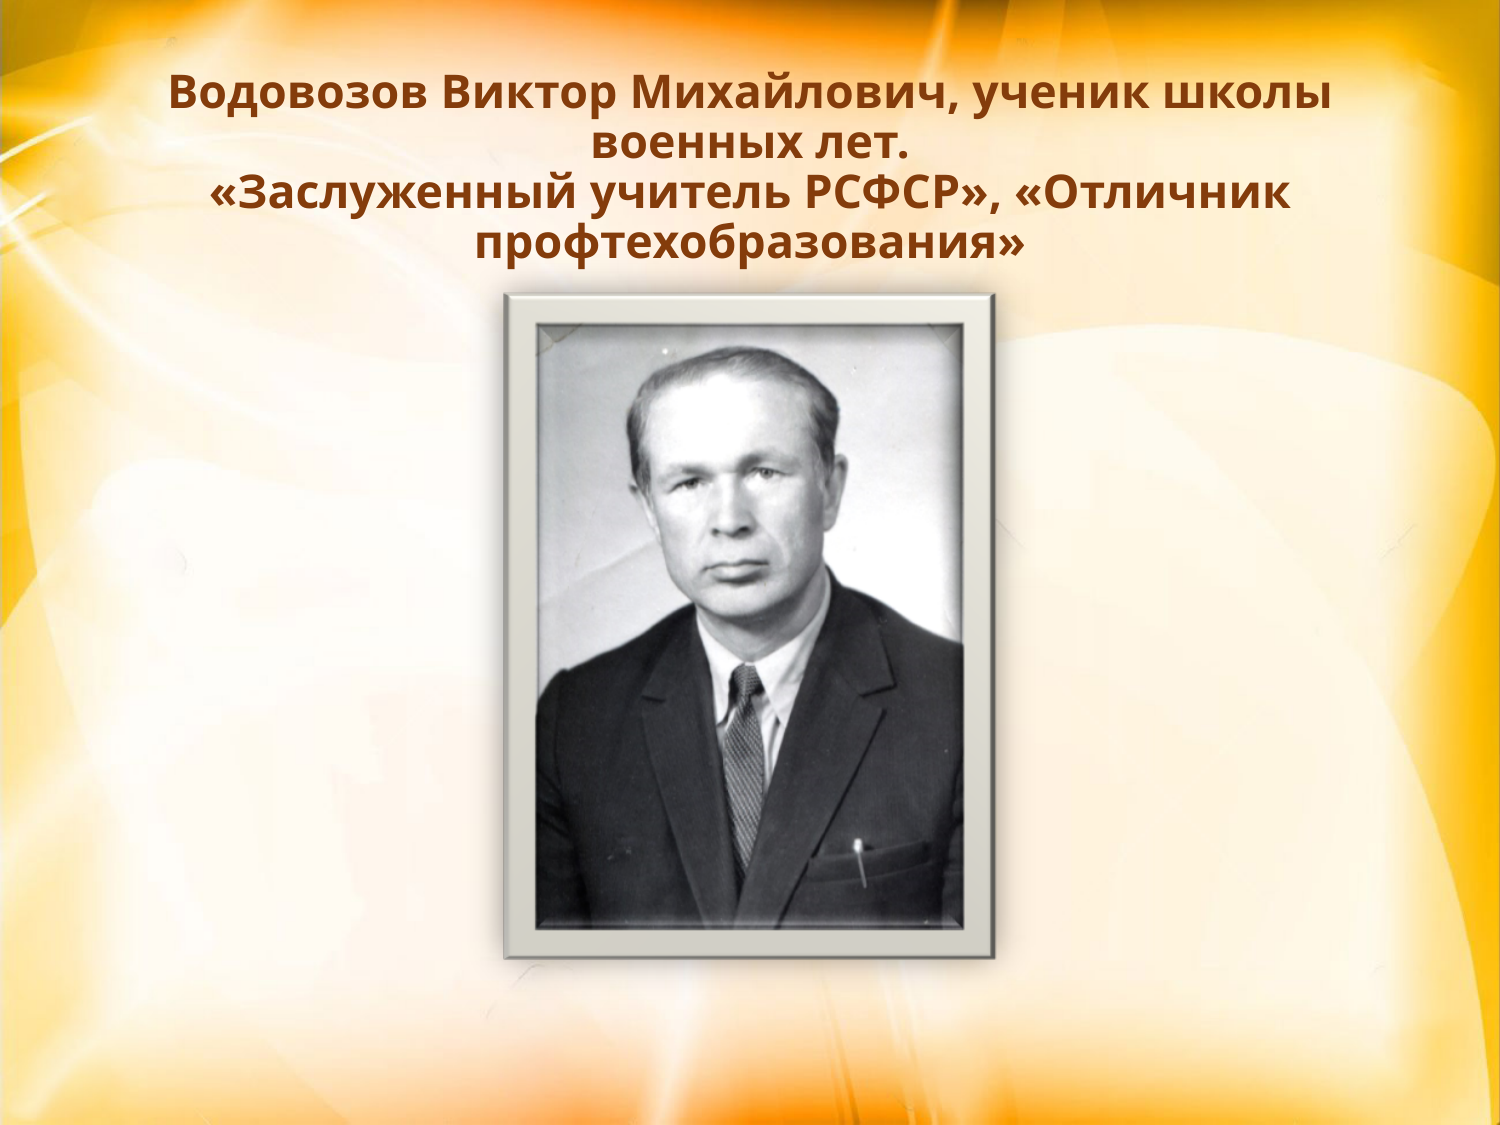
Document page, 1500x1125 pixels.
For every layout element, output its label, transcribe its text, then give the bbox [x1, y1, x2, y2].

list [454, 244, 1046, 1008]
title Водовозов Виктор Михайлович, ученик школы военных лет. «Заслуженный учитель РСФСР», «Отличник профтехобразования» [103, 59, 1397, 278]
picture [0, 0, 1500, 1125]
